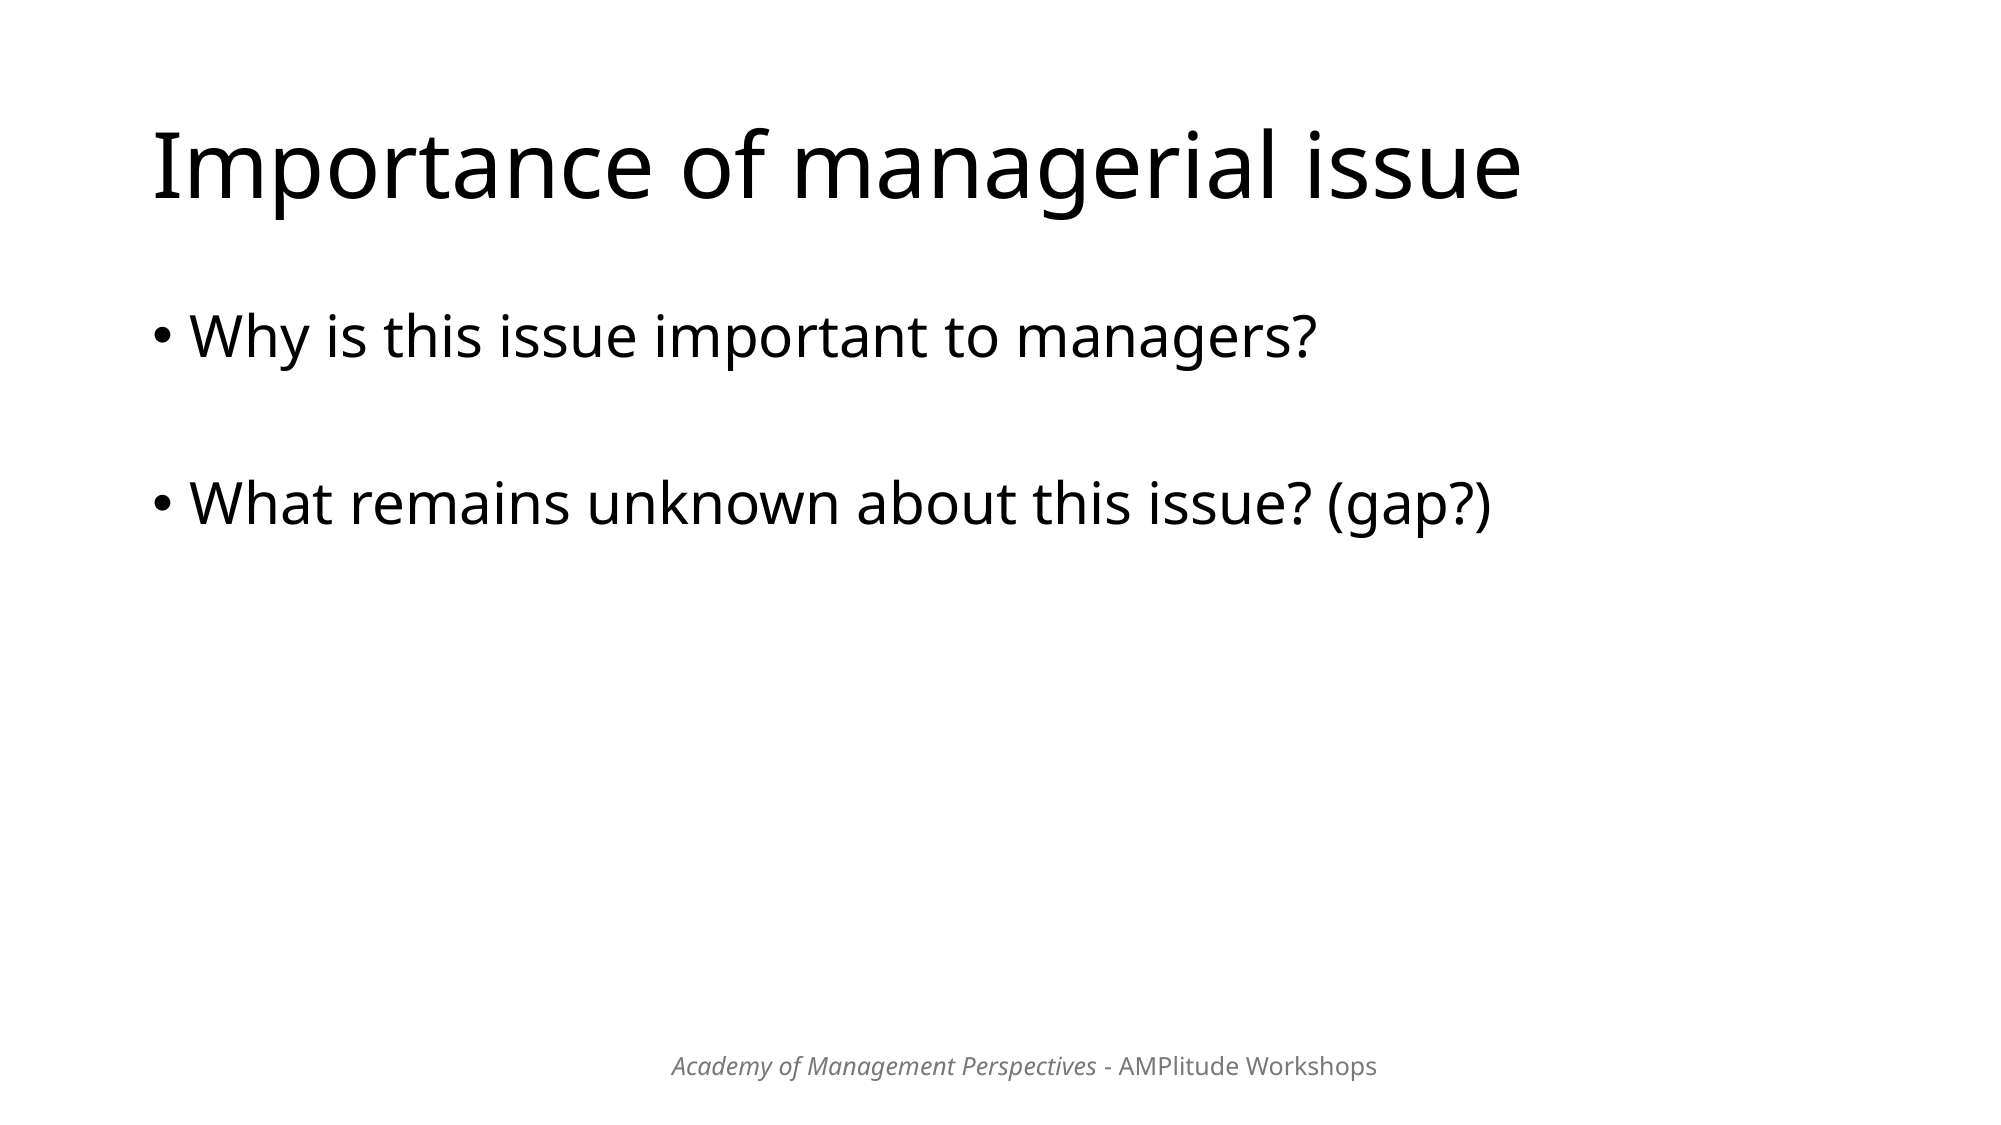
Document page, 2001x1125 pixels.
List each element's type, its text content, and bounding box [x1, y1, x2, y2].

footer Academy of Management Perspectives - AMPlitude Workshops [635, 1035, 1415, 1096]
list Why is this issue important to managers? What remains unknown about this issue? (gap?) [137, 299, 1863, 1014]
title Importance of managerial issue [137, 59, 1863, 278]
